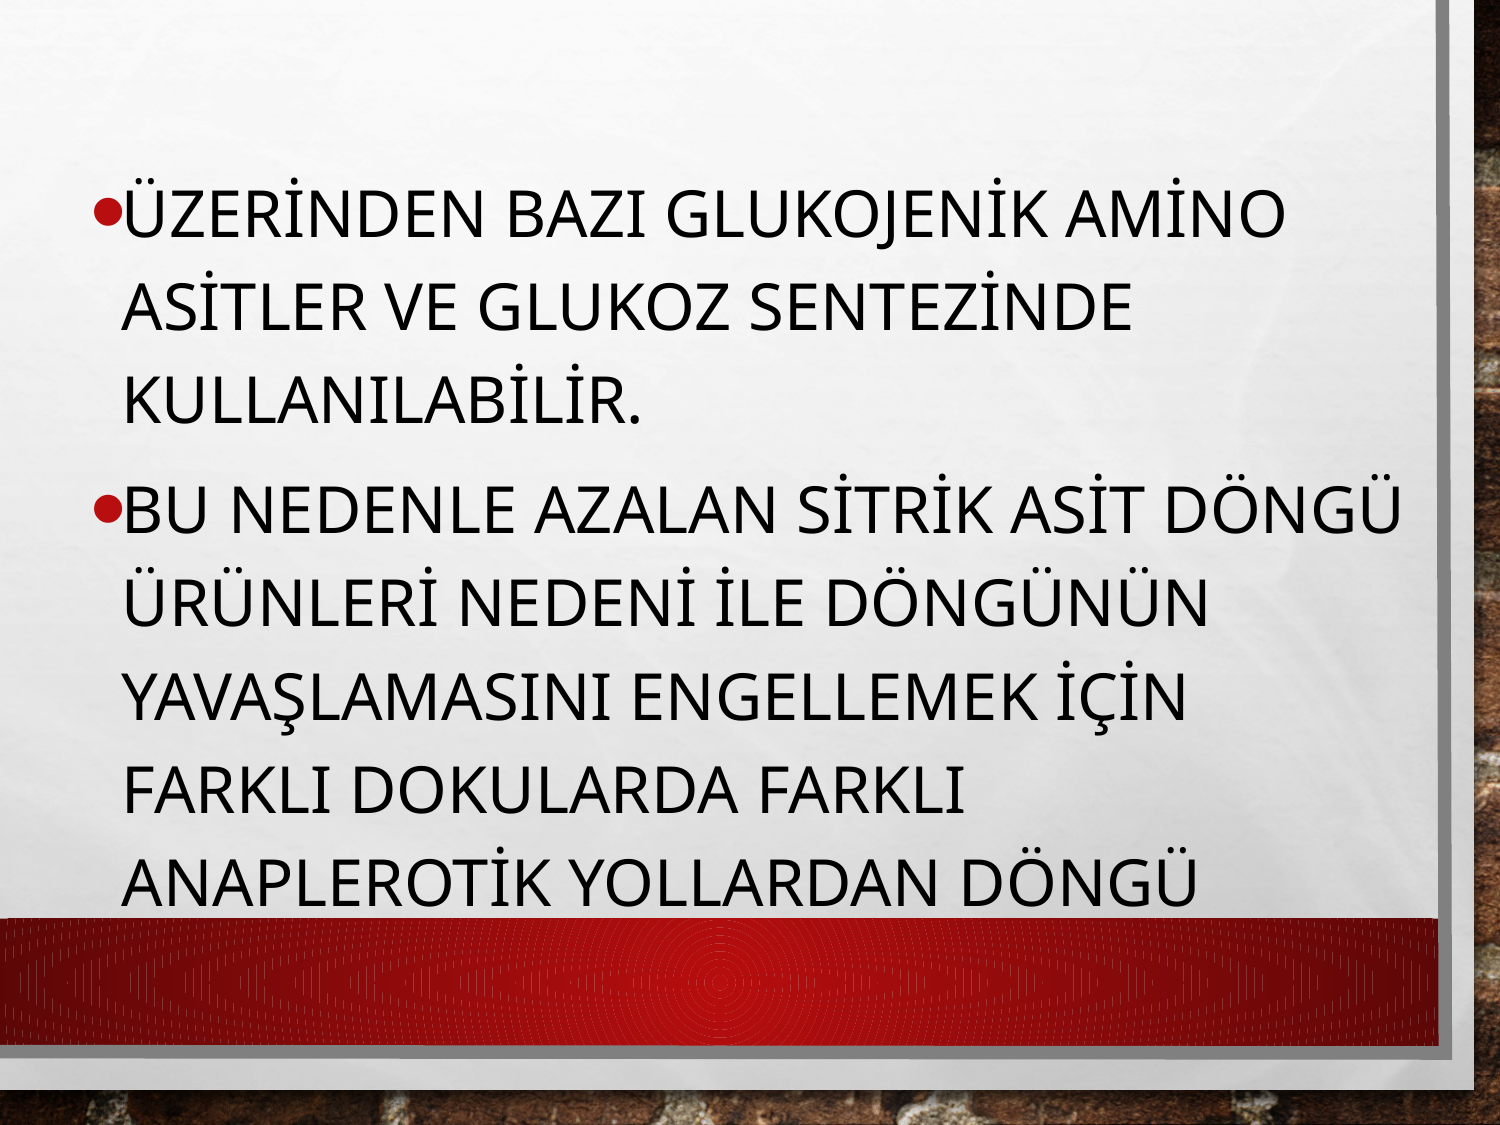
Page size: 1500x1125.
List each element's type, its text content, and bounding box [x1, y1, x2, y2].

list üzerinden bazı glukojenik amino asitler ve glukoz sentezinde kullanılabilir. Bu nedenle azalan sitrik asit döngü ürünleri nedeni ile döngünün yavaşlamasını engellemek için farklı dokularda farklı anaplerotik yollardan döngü [75, 149, 1425, 1005]
picture [0, 0, 1500, 1125]
